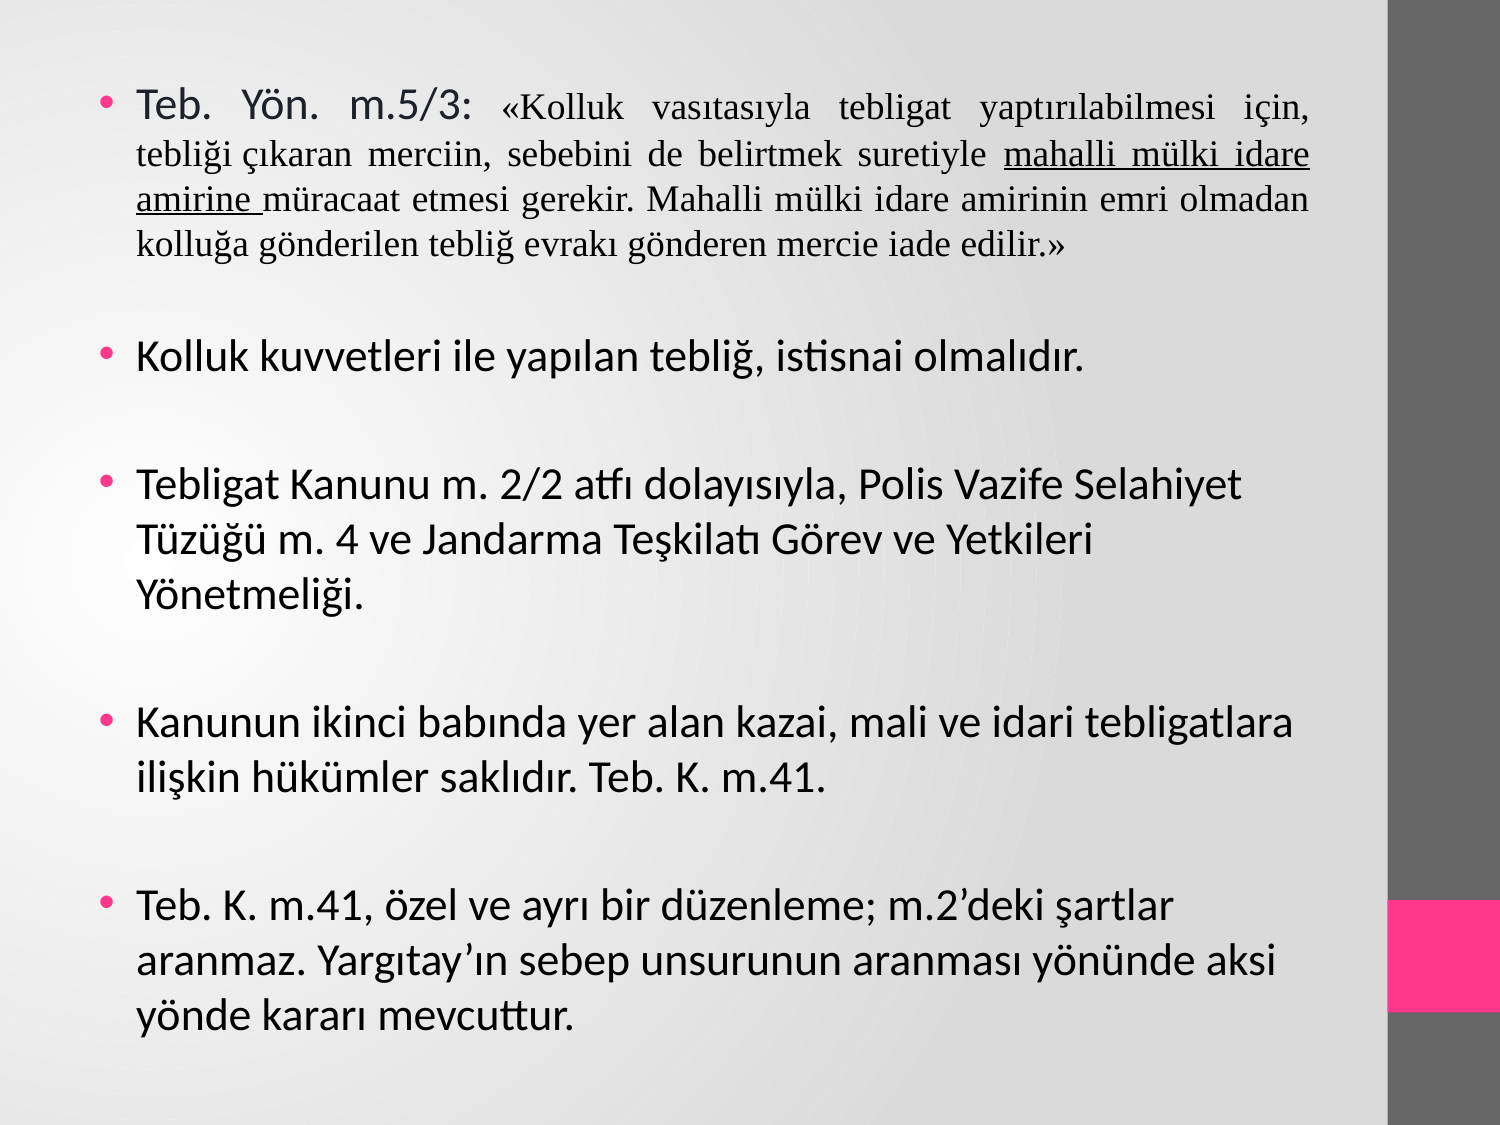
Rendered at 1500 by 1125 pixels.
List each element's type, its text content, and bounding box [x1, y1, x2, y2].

list Teb. Yön. m.5/3: «Kolluk vasıtasıyla tebligat yaptırılabilmesi için, tebliği çıkaran merciin, sebebini de belirtmek suretiyle mahalli mülki idare amirine müracaat etmesi gerekir. Mahalli mülki idare amirinin emri olmadan kolluğa gönderilen tebliğ evrakı gönderen mercie iade edilir.» Kolluk kuvvetleri ile yapılan tebliğ, istisnai olmalıdır. Tebligat Kanunu m. 2/2 atfı dolayısıyla, Polis Vazife Selahiyet Tüzüğü m. 4 ve Jandarma Teşkilatı Görev ve Yetkileri Yönetmeliği. Kanunun ikinci babında yer alan kazai, mali ve idari tebligatlara ilişkin hükümler saklıdır. Teb. K. m.41. Teb. K. m.41, özel ve ayrı bir düzenleme; m.2’deki şartlar aranmaz. Yargıtay’ın sebep unsurunun aranması yönünde aksi yönde kararı mevcuttur. [64, 66, 1326, 1050]
